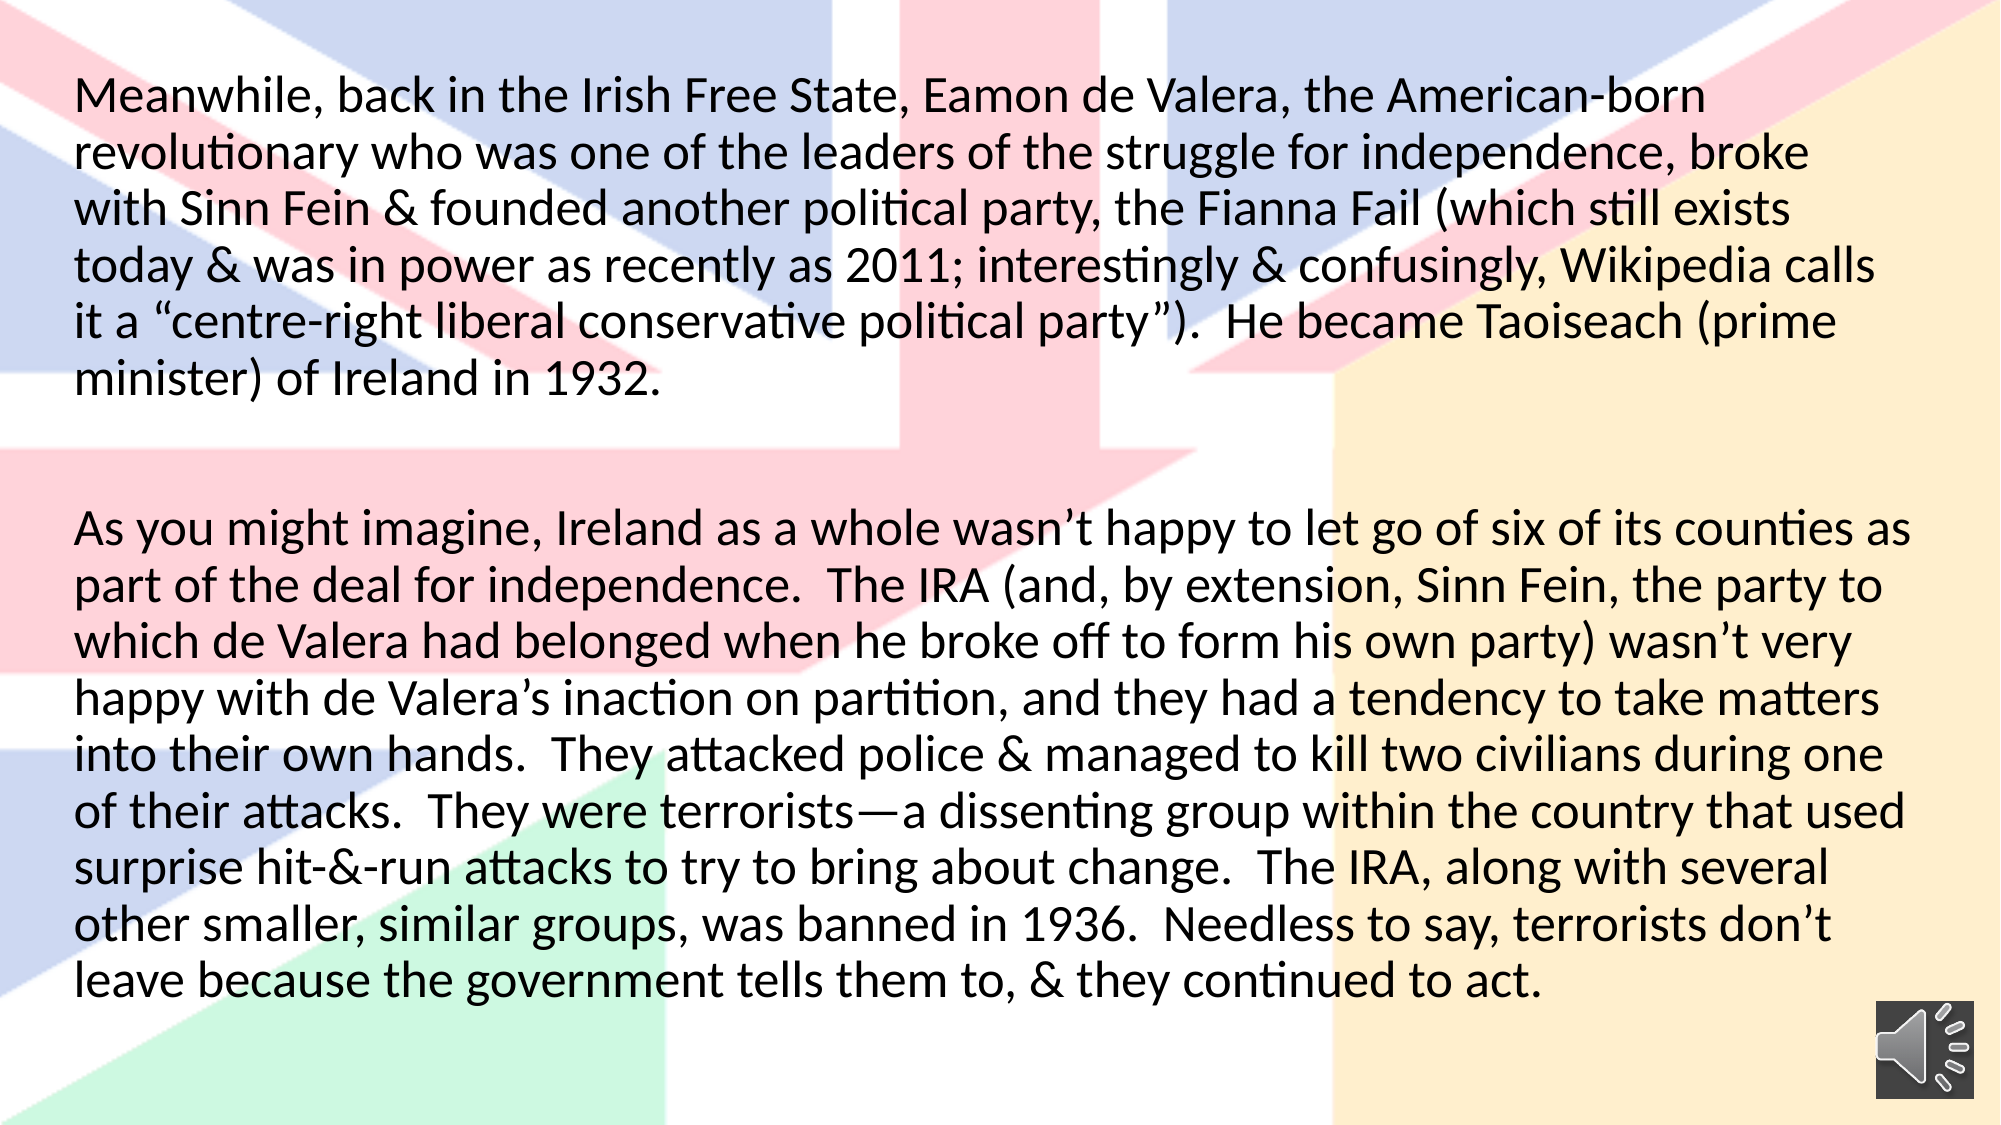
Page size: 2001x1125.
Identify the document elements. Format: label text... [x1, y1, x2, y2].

picture [0, 0, 2001, 1125]
list Meanwhile, back in the Irish Free State, Eamon de Valera, the American-born revolutionary who was one of the leaders of the struggle for independence, broke with Sinn Fein & founded another political party, the Fianna Fail (which still exists today & was in power as recently as 2011; interestingly & confusingly, Wikipedia calls it a “centre-right liberal conservative political party”). He became Taoiseach (prime minister) of Ireland in 1932. As you might imagine, Ireland as a whole wasn’t happy to let go of six of its counties as part of the deal for independence. The IRA (and, by extension, Sinn Fein, the party to which de Valera had belonged when he broke off to form his own party) wasn’t very happy with de Valera’s inaction on partition, and they had a tendency to take matters into their own hands. They attacked police & managed to kill two civilians during one of their attacks. They were terrorists—a dissenting group within the country that used surprise hit-&-run attacks to try to bring about change. The IRA, along with several other smaller, similar groups, was banned in 1936. Needless to say, terrorists don’t leave because the government tells them to, & they continued to act. [58, 59, 1932, 1069]
